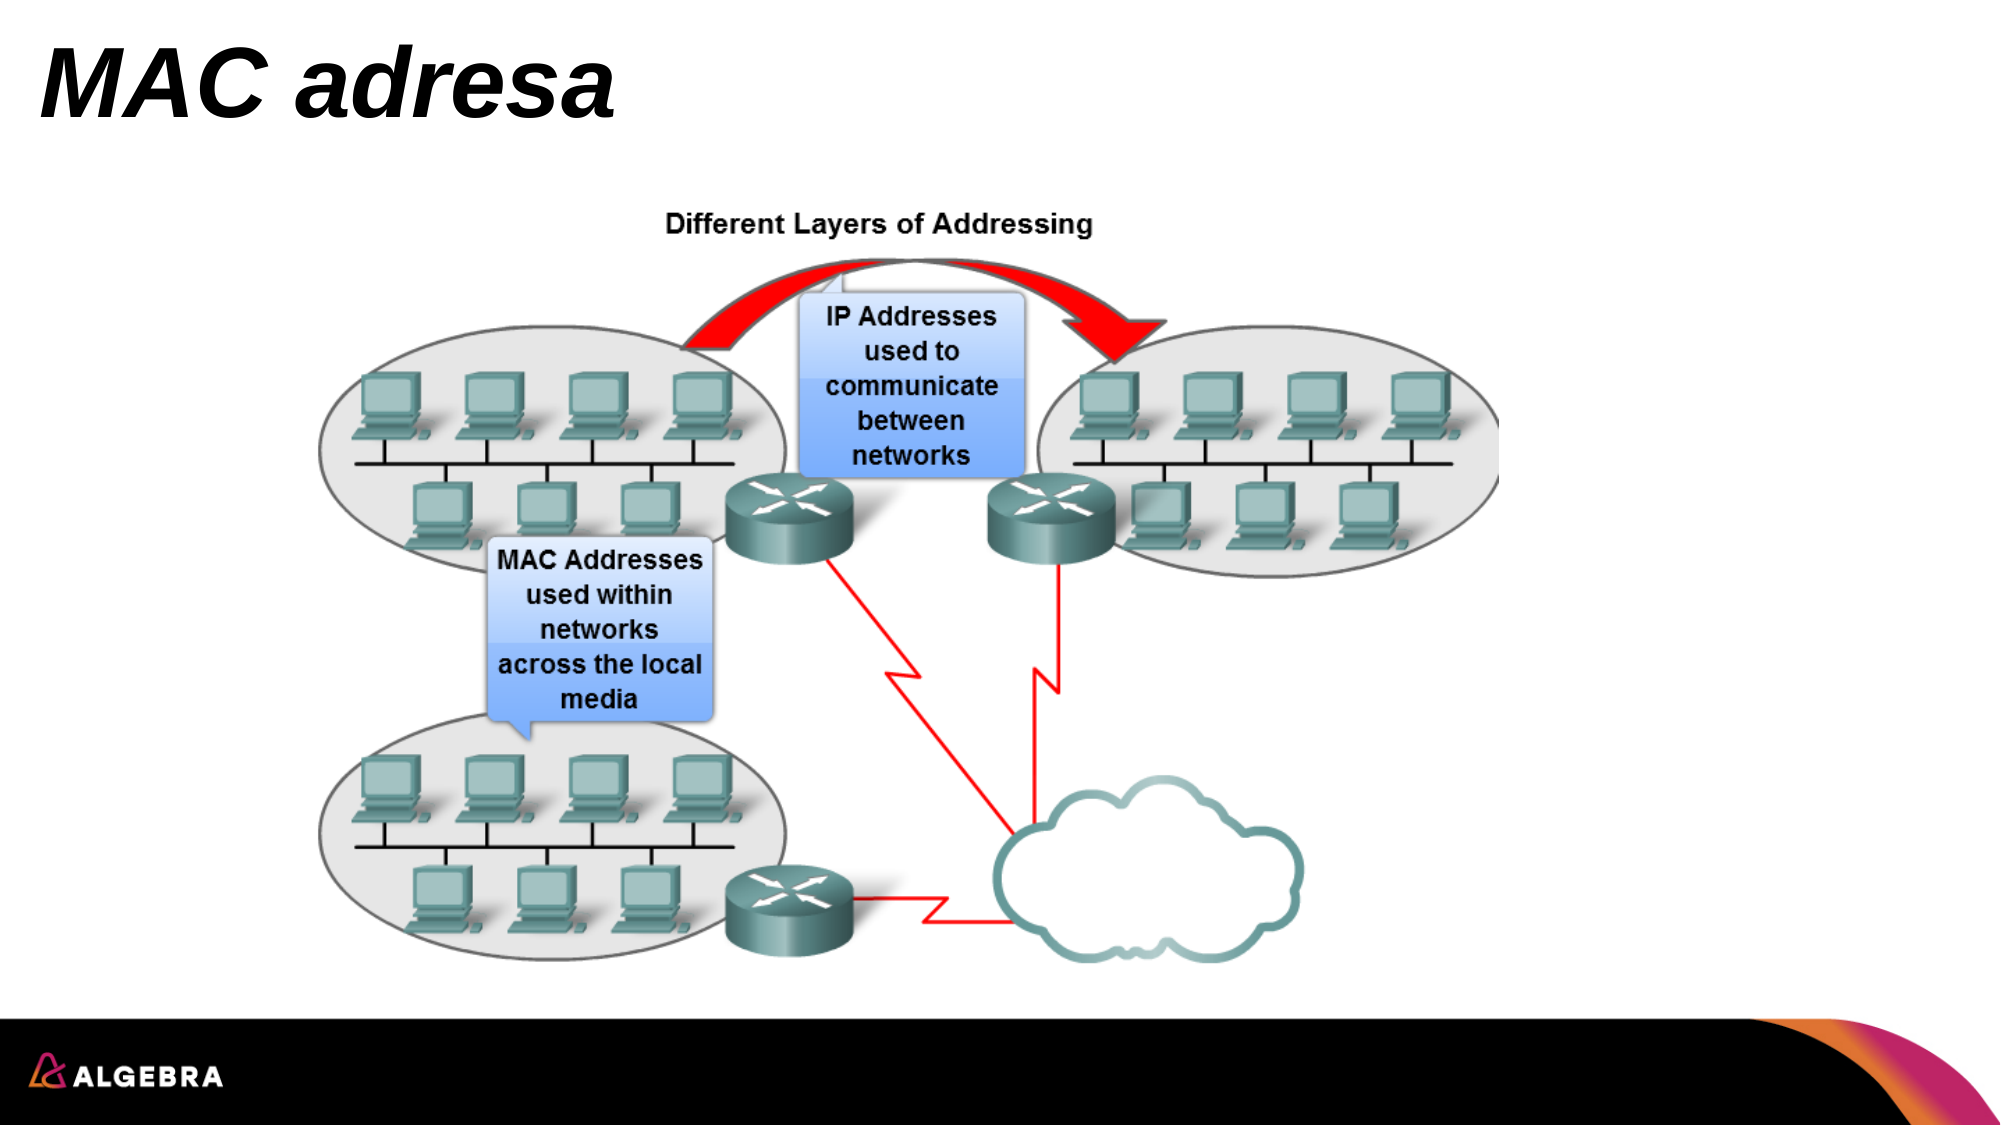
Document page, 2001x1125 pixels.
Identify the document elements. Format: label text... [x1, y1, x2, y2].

picture [0, 0, 2001, 1125]
title MAC adresa [39, 23, 1813, 200]
